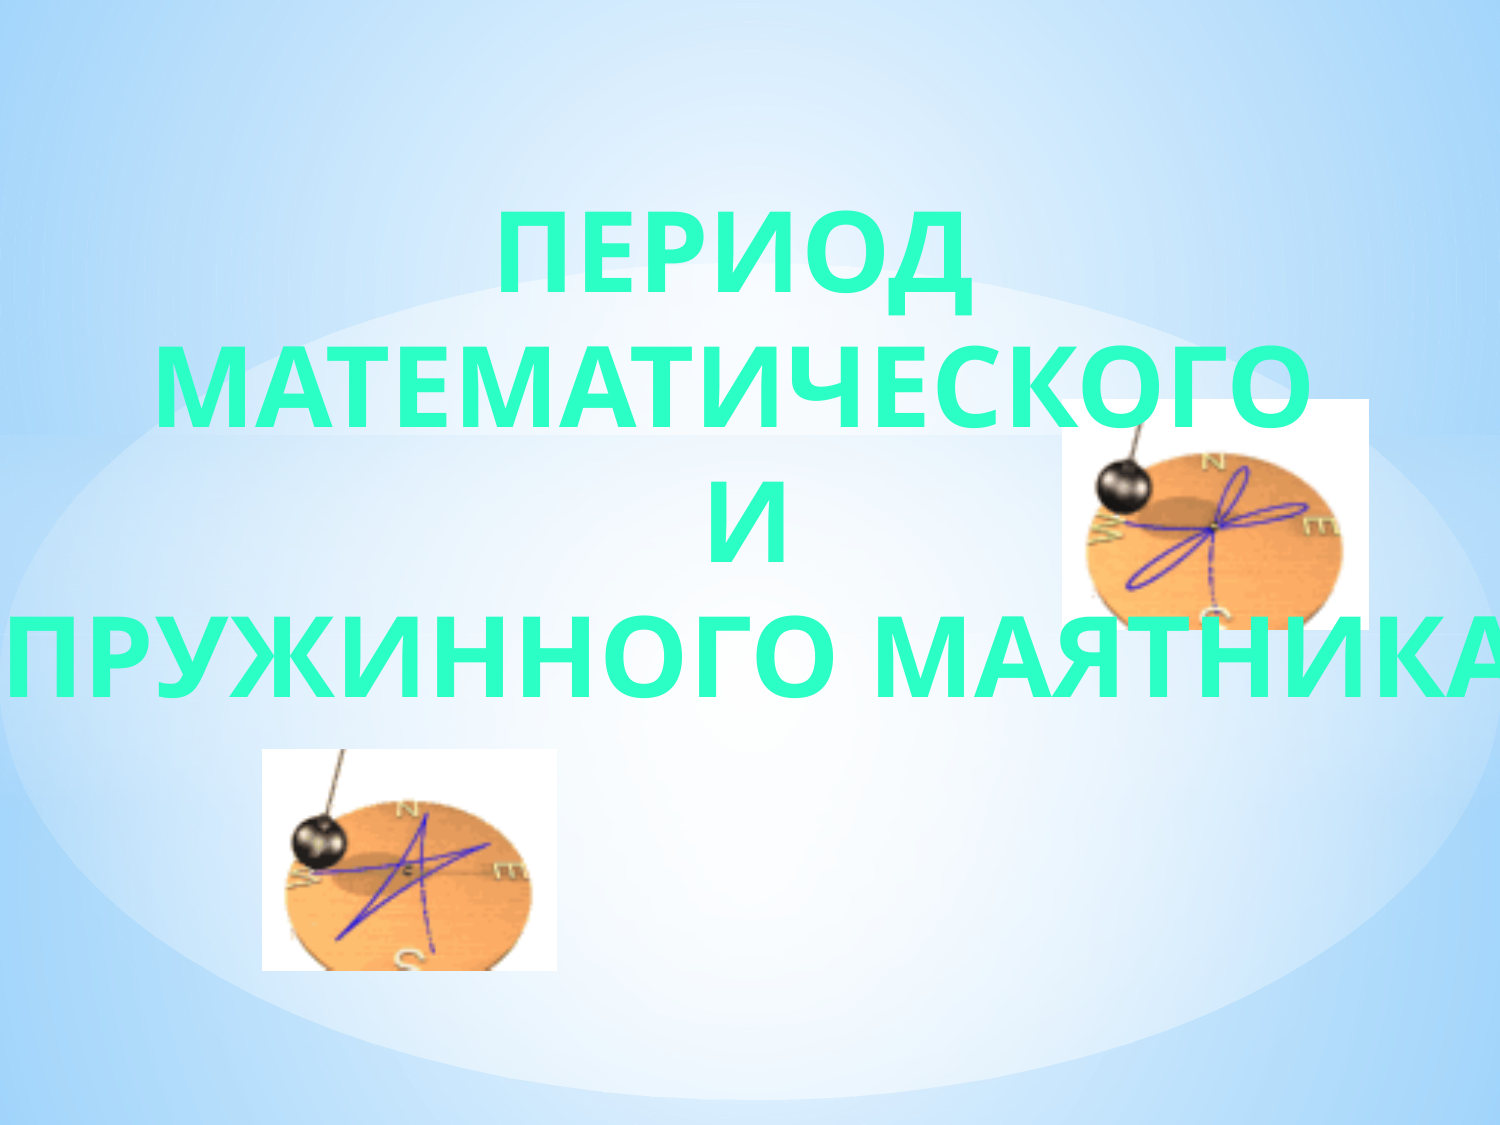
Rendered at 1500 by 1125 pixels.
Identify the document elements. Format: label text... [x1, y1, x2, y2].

picture [1062, 399, 1369, 630]
picture [262, 749, 557, 971]
text_box Период математического И пружинного маятника [0, 172, 1500, 728]
